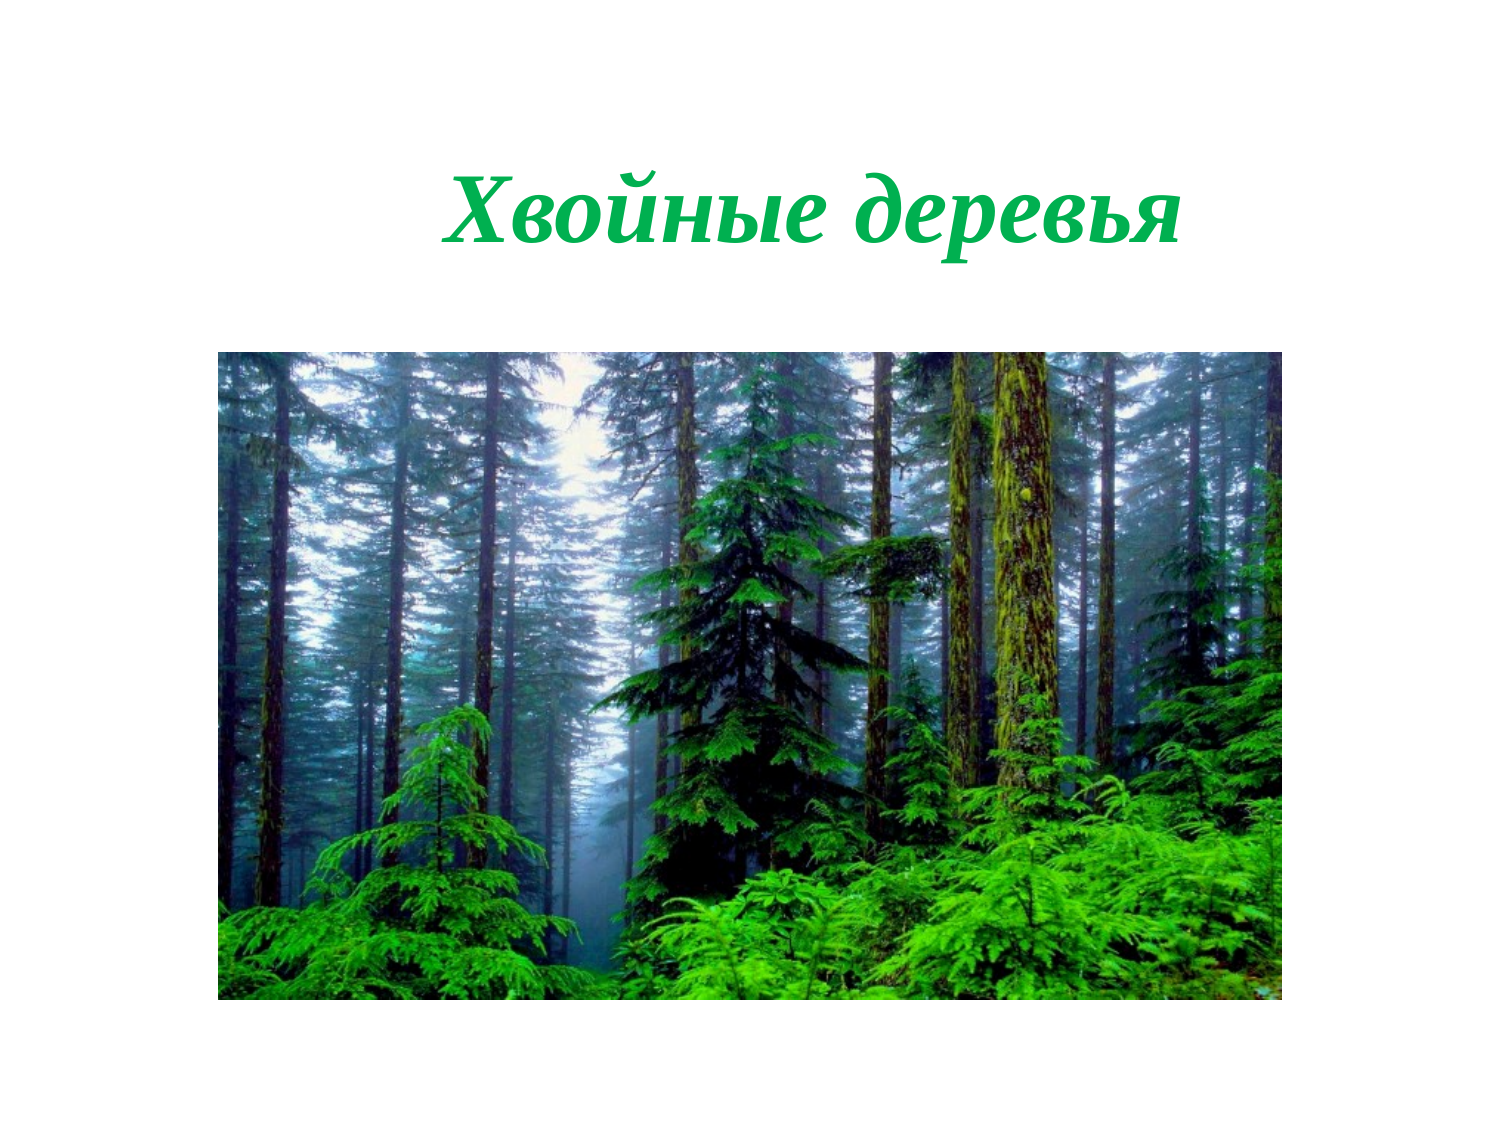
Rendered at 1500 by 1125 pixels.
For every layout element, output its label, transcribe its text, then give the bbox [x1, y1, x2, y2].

title Хвойные деревья [194, 101, 1436, 303]
picture [218, 352, 1282, 1000]
